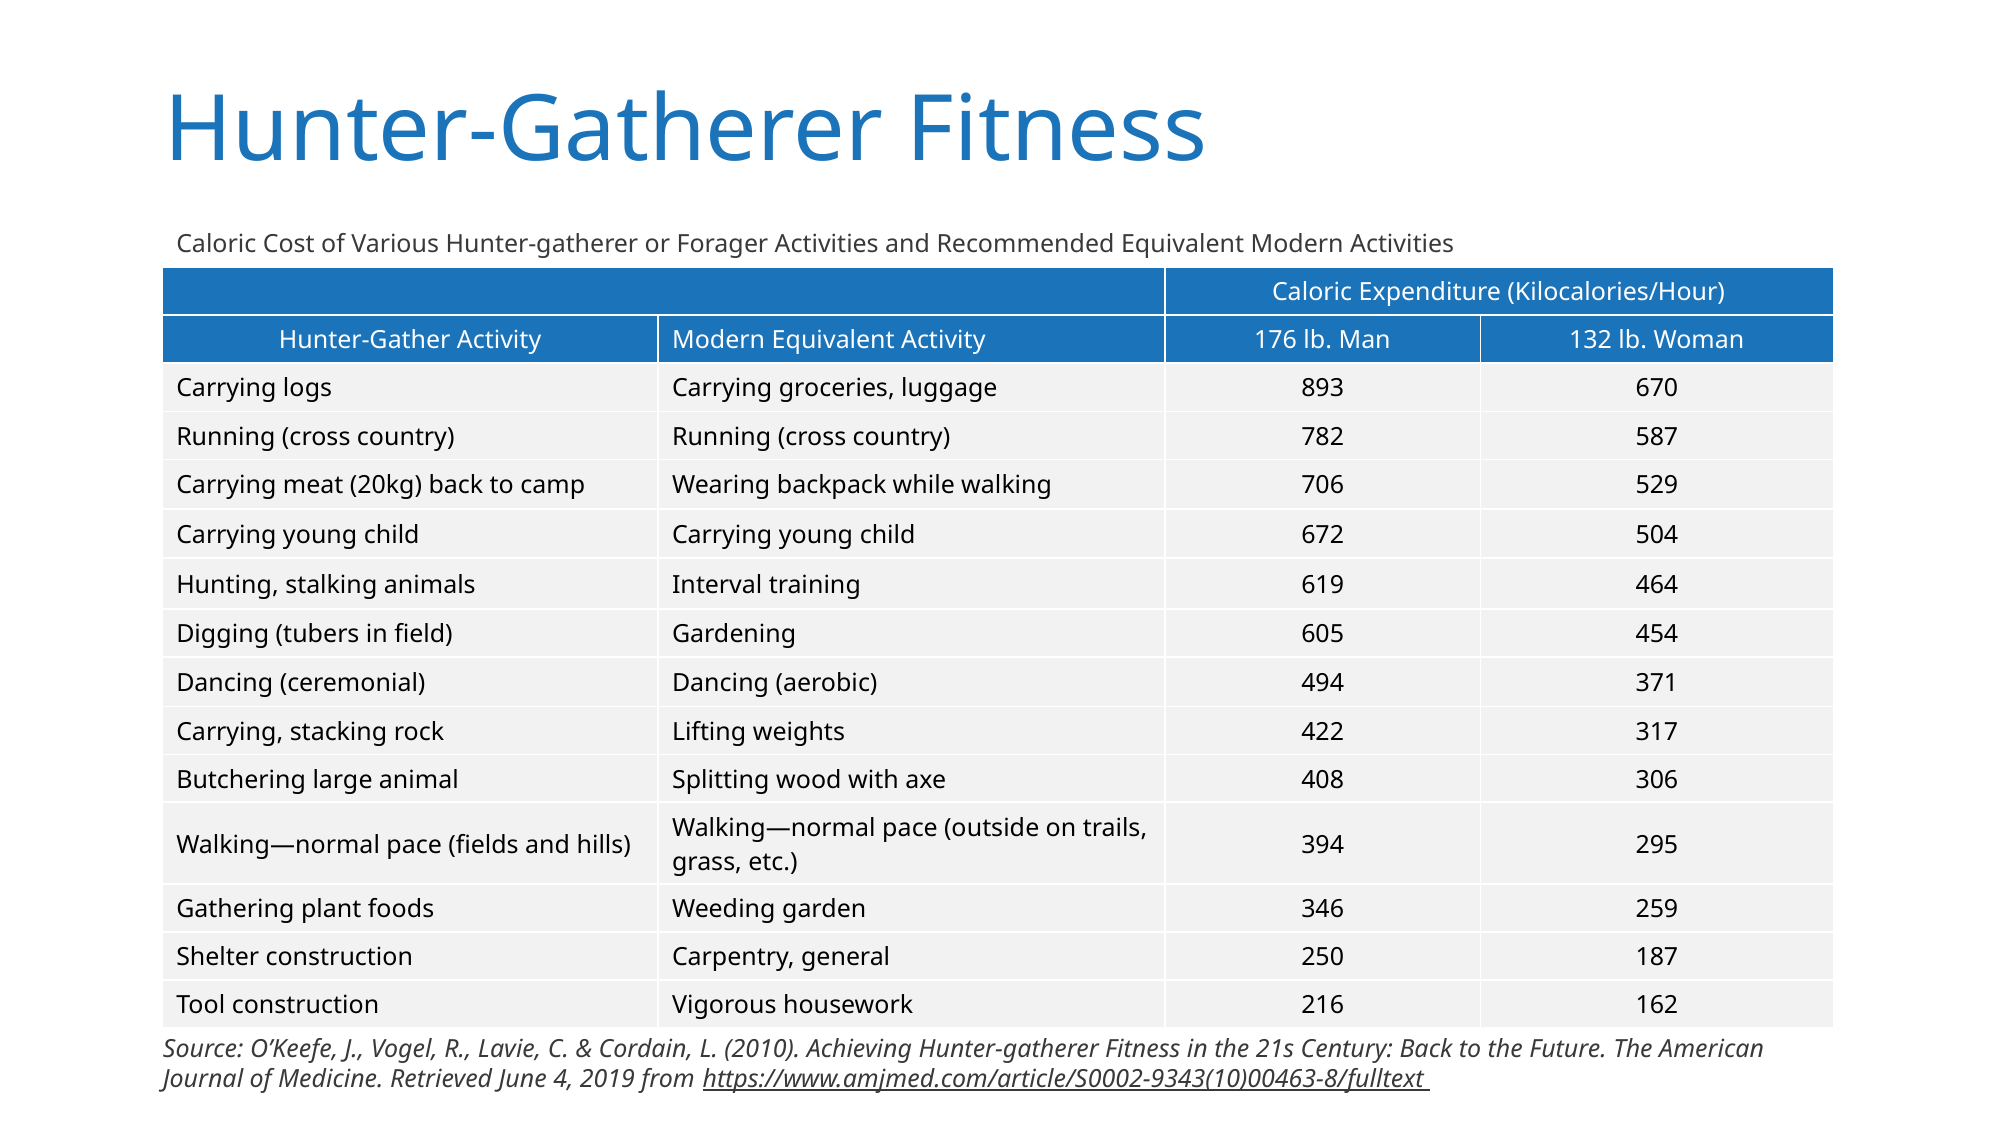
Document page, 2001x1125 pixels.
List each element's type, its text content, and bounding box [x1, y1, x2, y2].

table_cell Caloric Expenditure (Kilocalories/Hour) [1166, 268, 1833, 314]
table_cell 346 [1166, 885, 1480, 931]
table_cell Carpentry, general [659, 933, 1164, 979]
table_cell 422 [1166, 707, 1480, 754]
table_cell Hunter-Gather Activity [163, 316, 657, 362]
table_cell 670 [1481, 364, 1833, 411]
table_cell Butchering large animal [163, 755, 657, 801]
table_cell 371 [1481, 658, 1833, 706]
table_cell 529 [1481, 460, 1833, 508]
table_cell Interval training [659, 559, 1164, 608]
table_cell 454 [1481, 610, 1833, 656]
table_cell Wearing backpack while walking [659, 460, 1164, 508]
table_cell Weeding garden [659, 885, 1164, 931]
table_cell Carrying young child [659, 510, 1164, 557]
table_cell 605 [1166, 610, 1480, 656]
table_cell Gardening [659, 610, 1164, 656]
table_cell Lifting weights [659, 707, 1164, 754]
table_cell Carrying meat (20kg) back to camp [163, 460, 657, 508]
text_box Source: O’Keefe, J., Vogel, R., Lavie, C. & Cordain, L. (2010). Achieving Hunter-gatherer Fitness in the 21s Century: Back to the Future. The American Journal of Medicine. Retrieved June 4, 2019 from https://www.amjmed.com/article/S0002-9343(10)00463-8/fulltext [148, 1024, 1838, 1125]
table_cell 464 [1481, 559, 1833, 608]
table_cell 162 [1481, 981, 1833, 1024]
table_cell 187 [1481, 933, 1833, 979]
table_cell 672 [1166, 510, 1480, 557]
table_cell 259 [1481, 885, 1833, 931]
table_cell Carrying groceries, luggage [659, 364, 1164, 411]
table_cell Shelter construction [163, 933, 657, 979]
table_cell 216 [1166, 981, 1480, 1024]
table_cell 782 [1166, 412, 1480, 459]
table_cell Running (cross country) [659, 412, 1164, 459]
table_cell Dancing (aerobic) [659, 658, 1164, 706]
table_cell Vigorous housework [659, 981, 1164, 1024]
table_cell [163, 268, 1164, 314]
table_cell 504 [1481, 510, 1833, 557]
title Hunter-Gatherer Fitness [164, 81, 1783, 188]
table_cell 250 [1166, 933, 1480, 979]
table_cell Gathering plant foods [163, 885, 657, 931]
table_cell 706 [1166, 460, 1480, 508]
table_cell 893 [1166, 364, 1480, 411]
table_cell 176 lb. Man [1166, 316, 1480, 362]
table_cell Splitting wood with axe [659, 755, 1164, 801]
table_cell Walking—normal pace (fields and hills) [163, 803, 657, 883]
table_cell 619 [1166, 559, 1480, 608]
table_cell 306 [1481, 755, 1833, 801]
table_cell Walking—normal pace (outside on trails, grass, etc.) [659, 803, 1164, 883]
table_cell 408 [1166, 755, 1480, 801]
table_cell Running (cross country) [163, 412, 657, 459]
table_cell 295 [1481, 803, 1833, 883]
table_cell Carrying, stacking rock [163, 707, 657, 754]
table_header Caloric Cost of Various Hunter-gatherer or Forager Activities and Recommended Equivalent Modern Activities [163, 220, 1833, 266]
table_cell Carrying logs [163, 364, 657, 411]
table_cell 494 [1166, 658, 1480, 706]
table_cell Tool construction [163, 981, 657, 1024]
table_cell Hunting, stalking animals [163, 559, 657, 608]
table_cell Carrying young child [163, 510, 657, 557]
table_cell Dancing (ceremonial) [163, 658, 657, 706]
table_cell 317 [1481, 707, 1833, 754]
table_cell Modern Equivalent Activity [659, 316, 1164, 362]
table_cell Digging (tubers in field) [163, 610, 657, 656]
table_cell 132 lb. Woman [1481, 316, 1833, 362]
table_cell 394 [1166, 803, 1480, 883]
table_cell 587 [1481, 412, 1833, 459]
